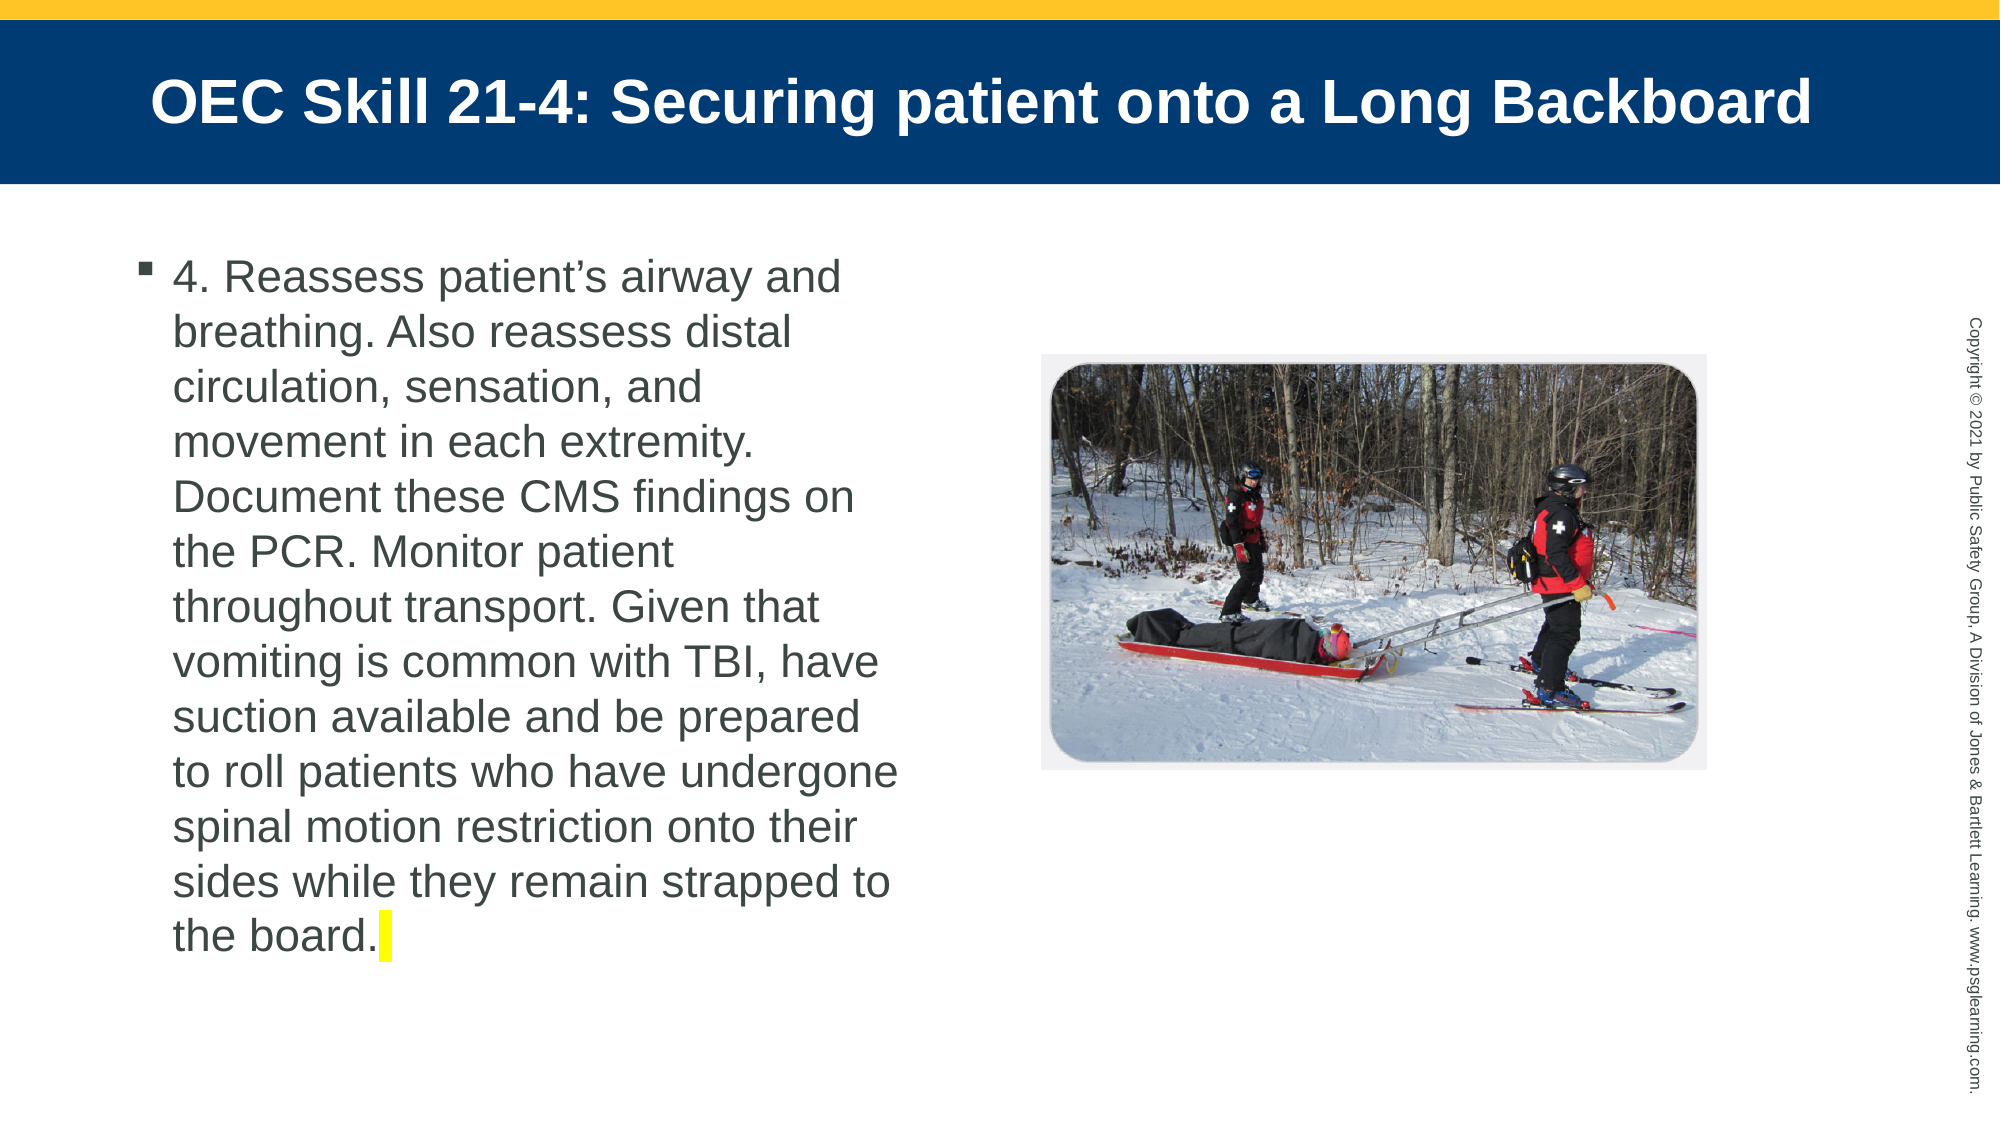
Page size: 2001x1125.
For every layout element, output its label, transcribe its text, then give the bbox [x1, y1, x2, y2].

list 4. Reassess patient’s airway and breathing. Also reassess distal circulation, sensation, and movement in each extremity. Document these CMS findings on the PCR. Monitor patient throughout transport. Given that vomiting is common with TBI, have suction available and be prepared to roll patients who have undergone spinal motion restriction onto their sides while they remain strapped to the board. [120, 239, 917, 1016]
picture [1041, 354, 1707, 770]
title OEC Skill 21-4: Securing patient onto a Long Backboard [0, 19, 2000, 185]
